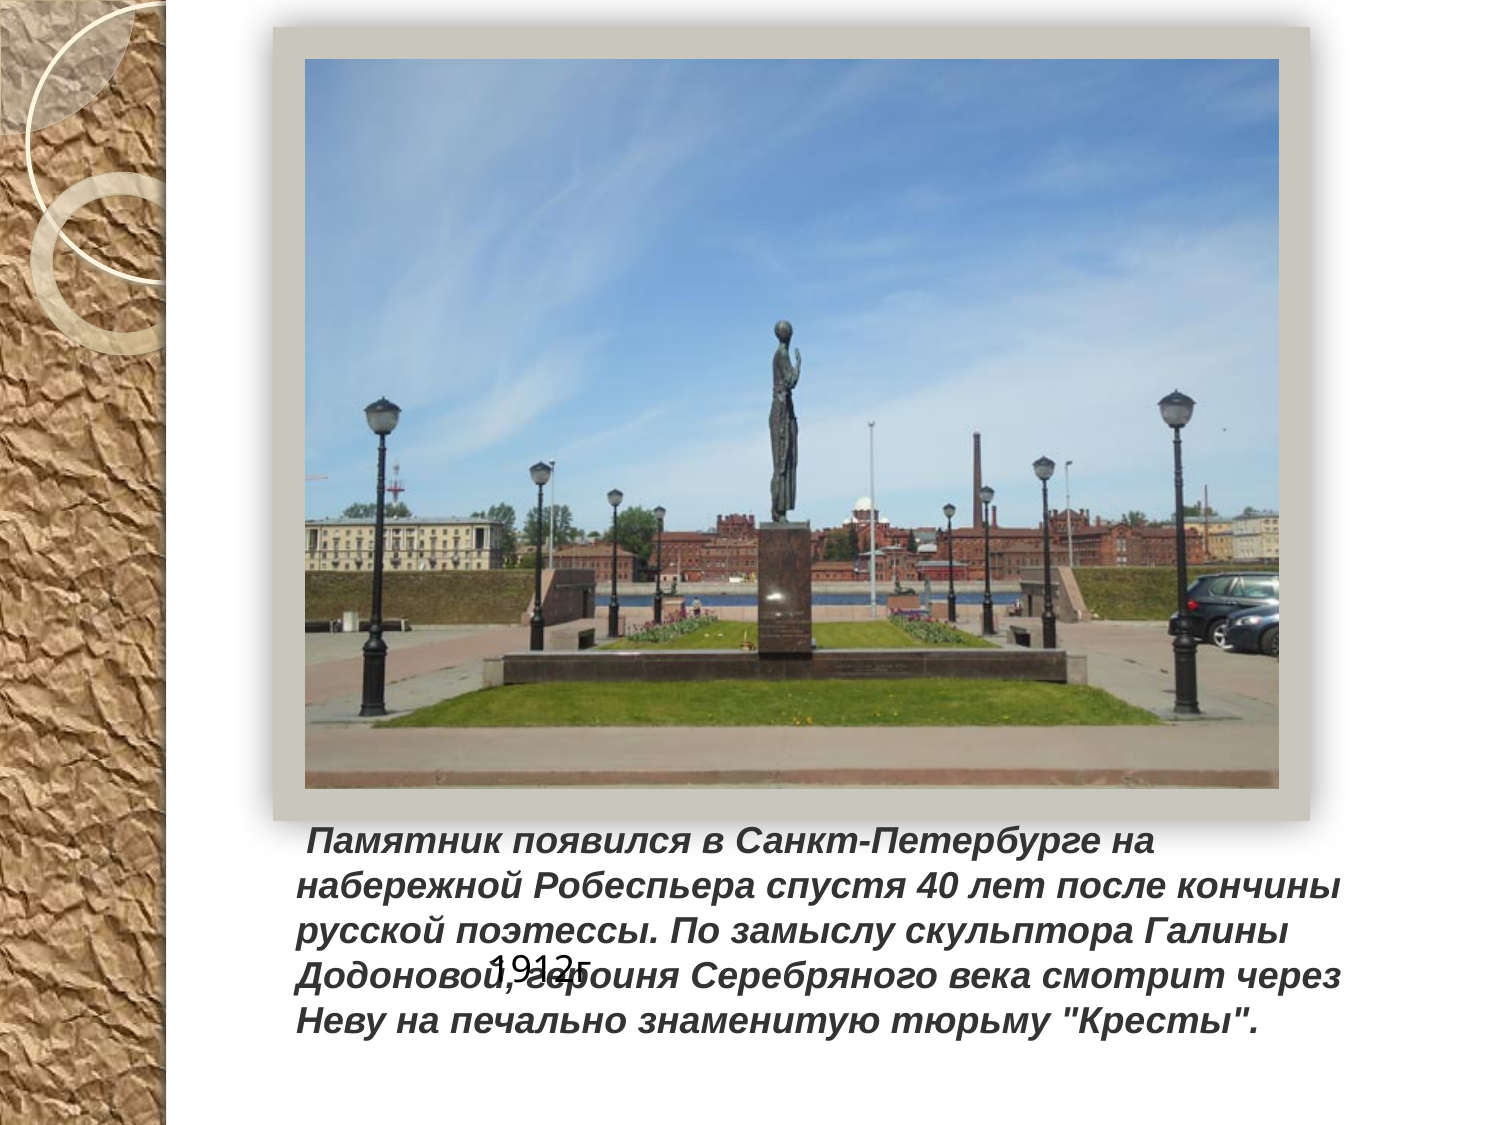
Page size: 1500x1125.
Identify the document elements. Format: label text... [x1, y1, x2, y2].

picture [32, 13, 158, 207]
picture [304, 58, 1280, 790]
picture [53, 241, 158, 332]
text_box 1912г [474, 937, 607, 998]
picture [62, 195, 158, 279]
text_box Памятник появился в Санкт-Петербурге на набережной Робеспьера спустя 40 лет после кончины русской поэтессы. По замыслу скульптора Галины Додоновой, героиня Серебряного века смотрит через Неву на печально знаменитую тюрьму "Кресты". [281, 808, 1383, 1049]
picture [136, 0, 159, 4]
picture [0, 134, 161, 1125]
